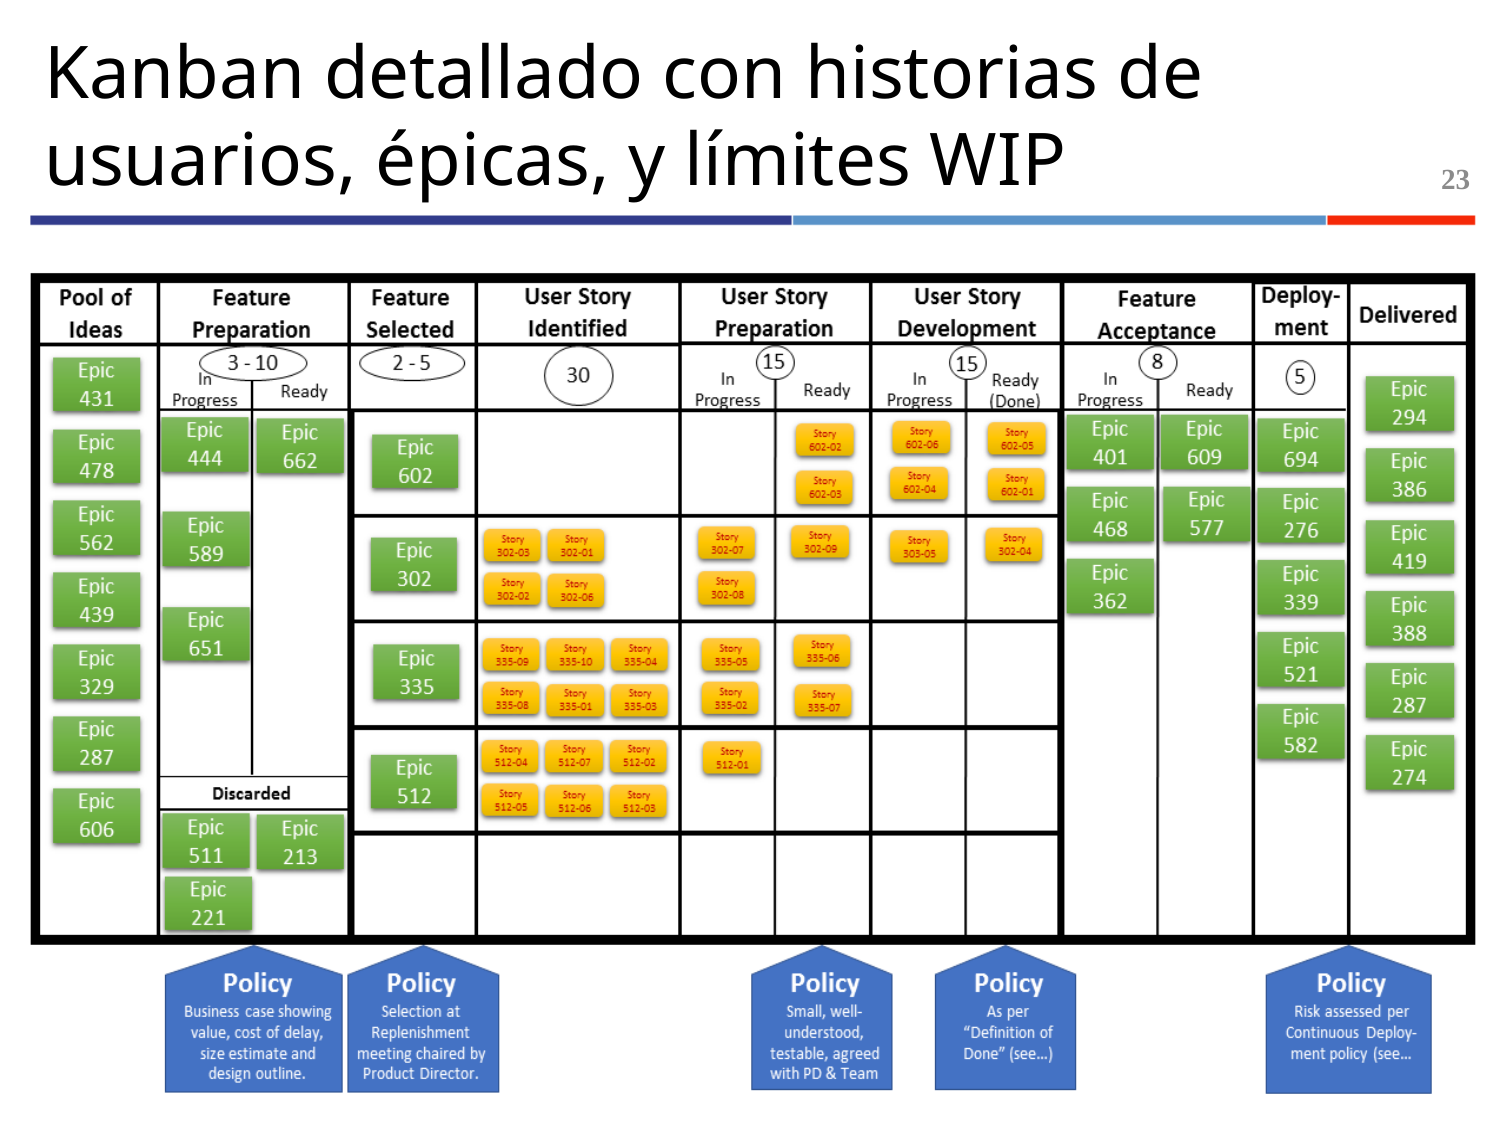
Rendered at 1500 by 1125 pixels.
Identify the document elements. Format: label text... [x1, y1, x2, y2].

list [0, 231, 1500, 1125]
picture [23, 208, 1483, 231]
title Kanban detallado con historias de usuarios, épicas, y límites WIP [29, 18, 1388, 209]
slide_number 23 [1387, 148, 1471, 209]
